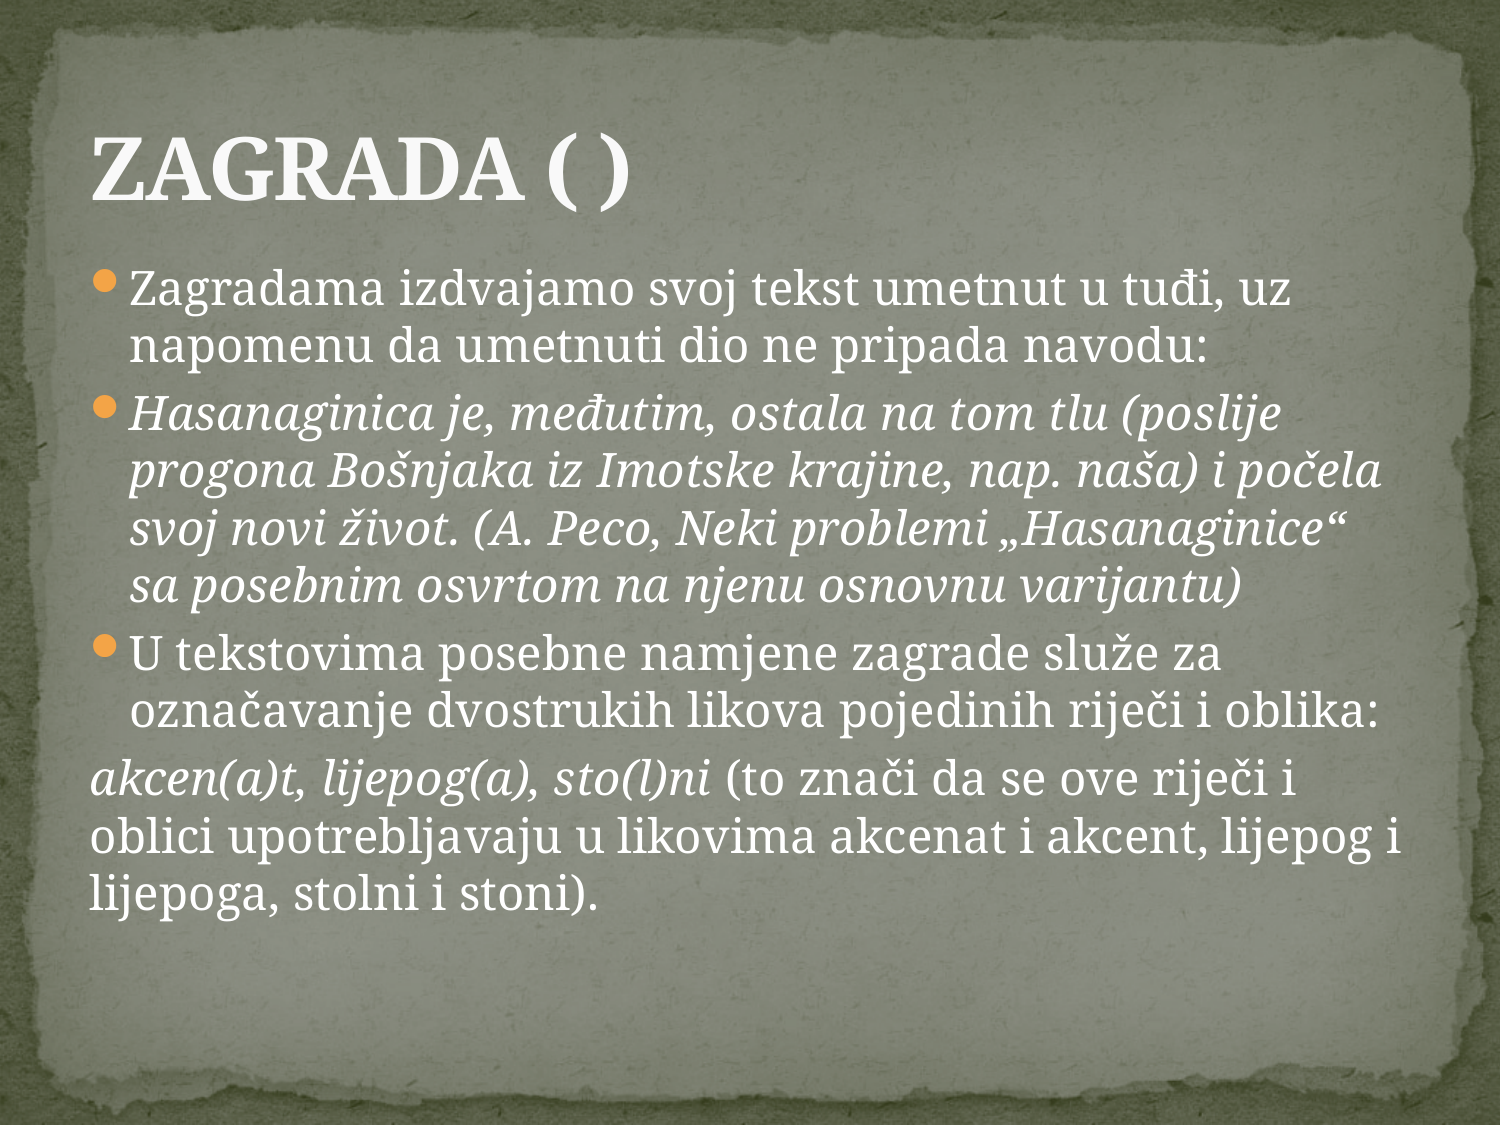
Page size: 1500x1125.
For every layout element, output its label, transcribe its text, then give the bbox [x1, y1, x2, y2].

title ZAGRADA ( ) [74, 24, 1425, 225]
list Zagradama izdvajamo svoj tekst umetnut u tuđi, uz napomenu da umetnuti dio ne pripada navodu: Hasanaginica je, međutim, ostala na tom tlu (poslije progona Bošnjaka iz Imotske krajine, nap. naša) i počela svoj novi život. (A. Peco, Neki problemi „Hasanaginice“ sa posebnim osvrtom na njenu osnovnu varijantu) U tekstovima posebne namjene zagrade služe za označavanje dvostrukih likova pojedinih riječi i oblika: akcen(a)t, lijepog(a), sto(l)ni (to znači da se ove riječi i oblici upotrebljavaju u likovima akcenat i akcent, lijepog i lijepoga, stolni i stoni). [75, 249, 1425, 1000]
